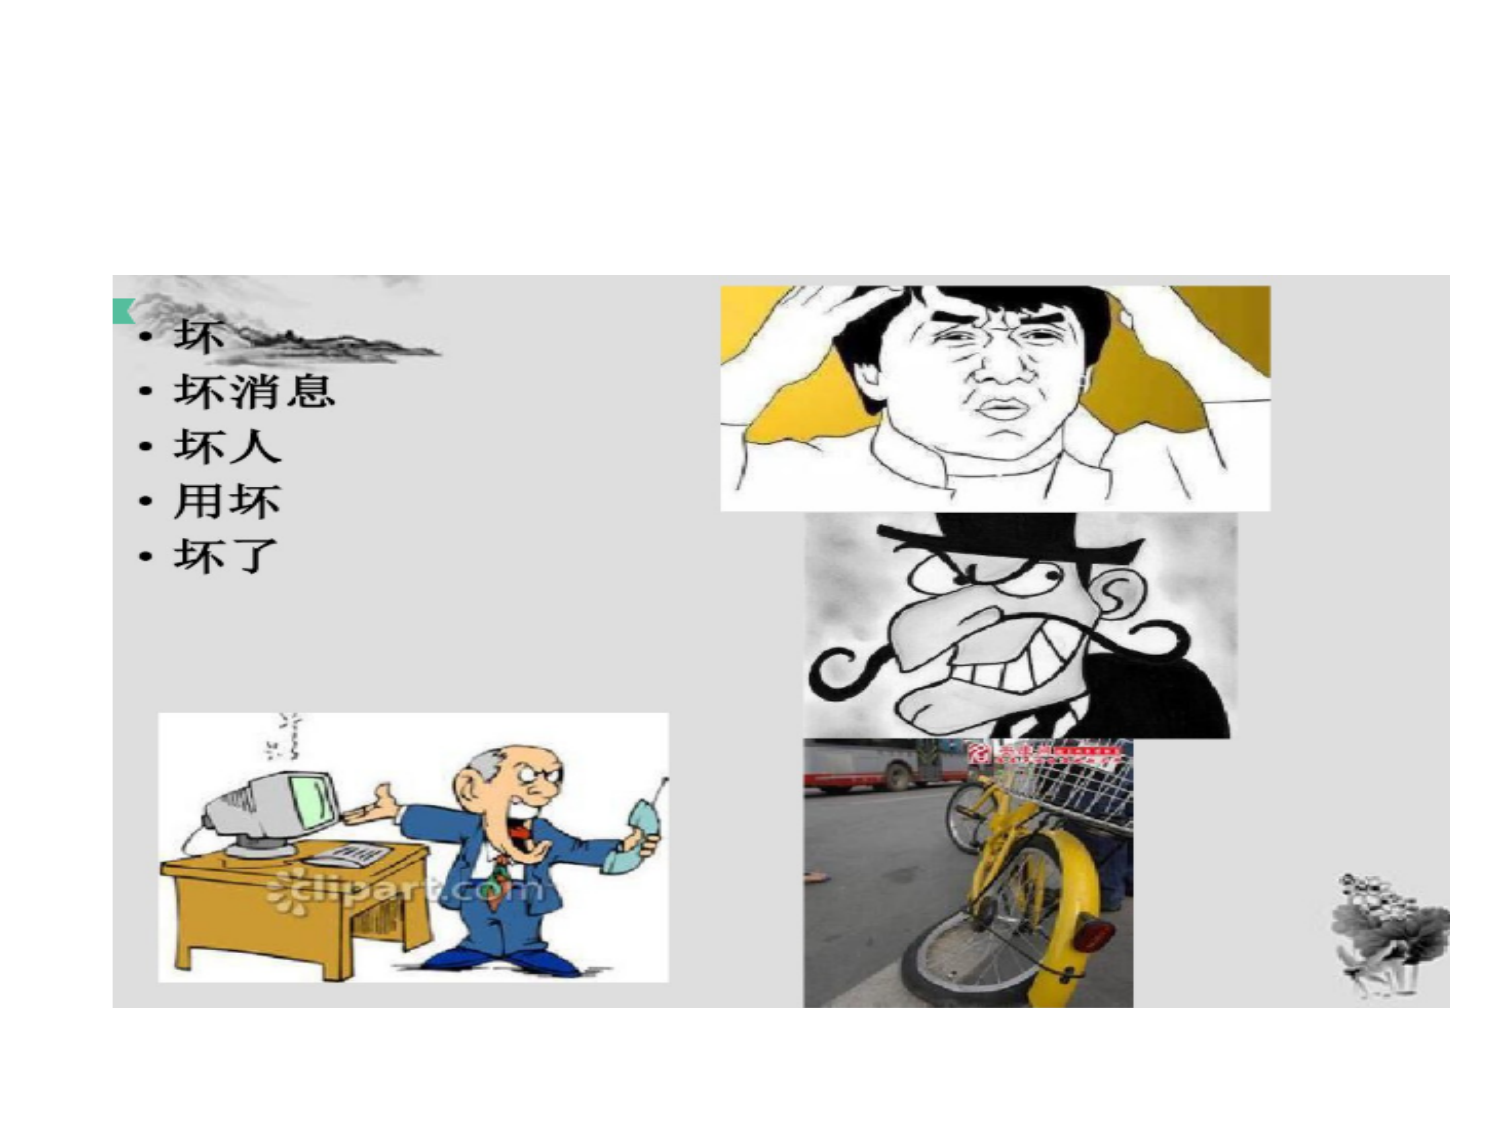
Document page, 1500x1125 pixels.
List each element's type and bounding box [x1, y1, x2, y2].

list [112, 274, 1451, 1008]
